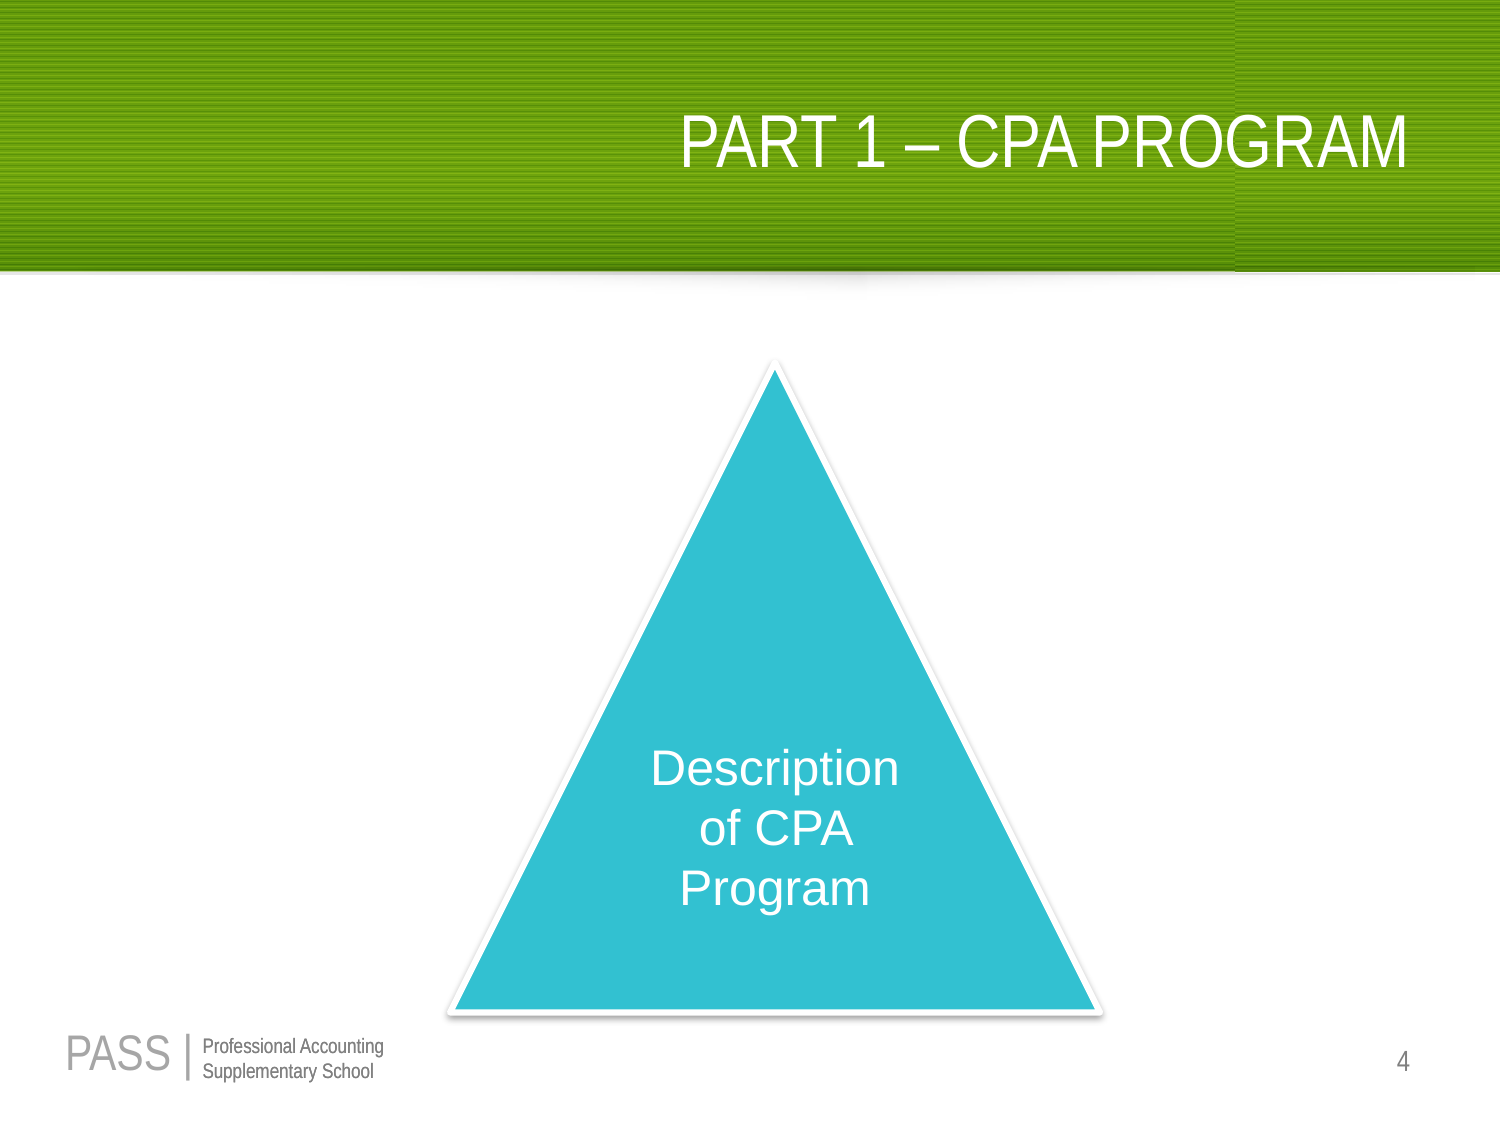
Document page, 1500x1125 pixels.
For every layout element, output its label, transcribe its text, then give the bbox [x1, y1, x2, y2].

title PART 1 – CPA PROGRAM [75, 43, 1425, 232]
slide_number 4 [1074, 1034, 1425, 1113]
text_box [449, 362, 1101, 1013]
text_box [87, 1062, 513, 1088]
text_box 4 [1162, 1062, 1413, 1088]
picture [0, 0, 1500, 300]
